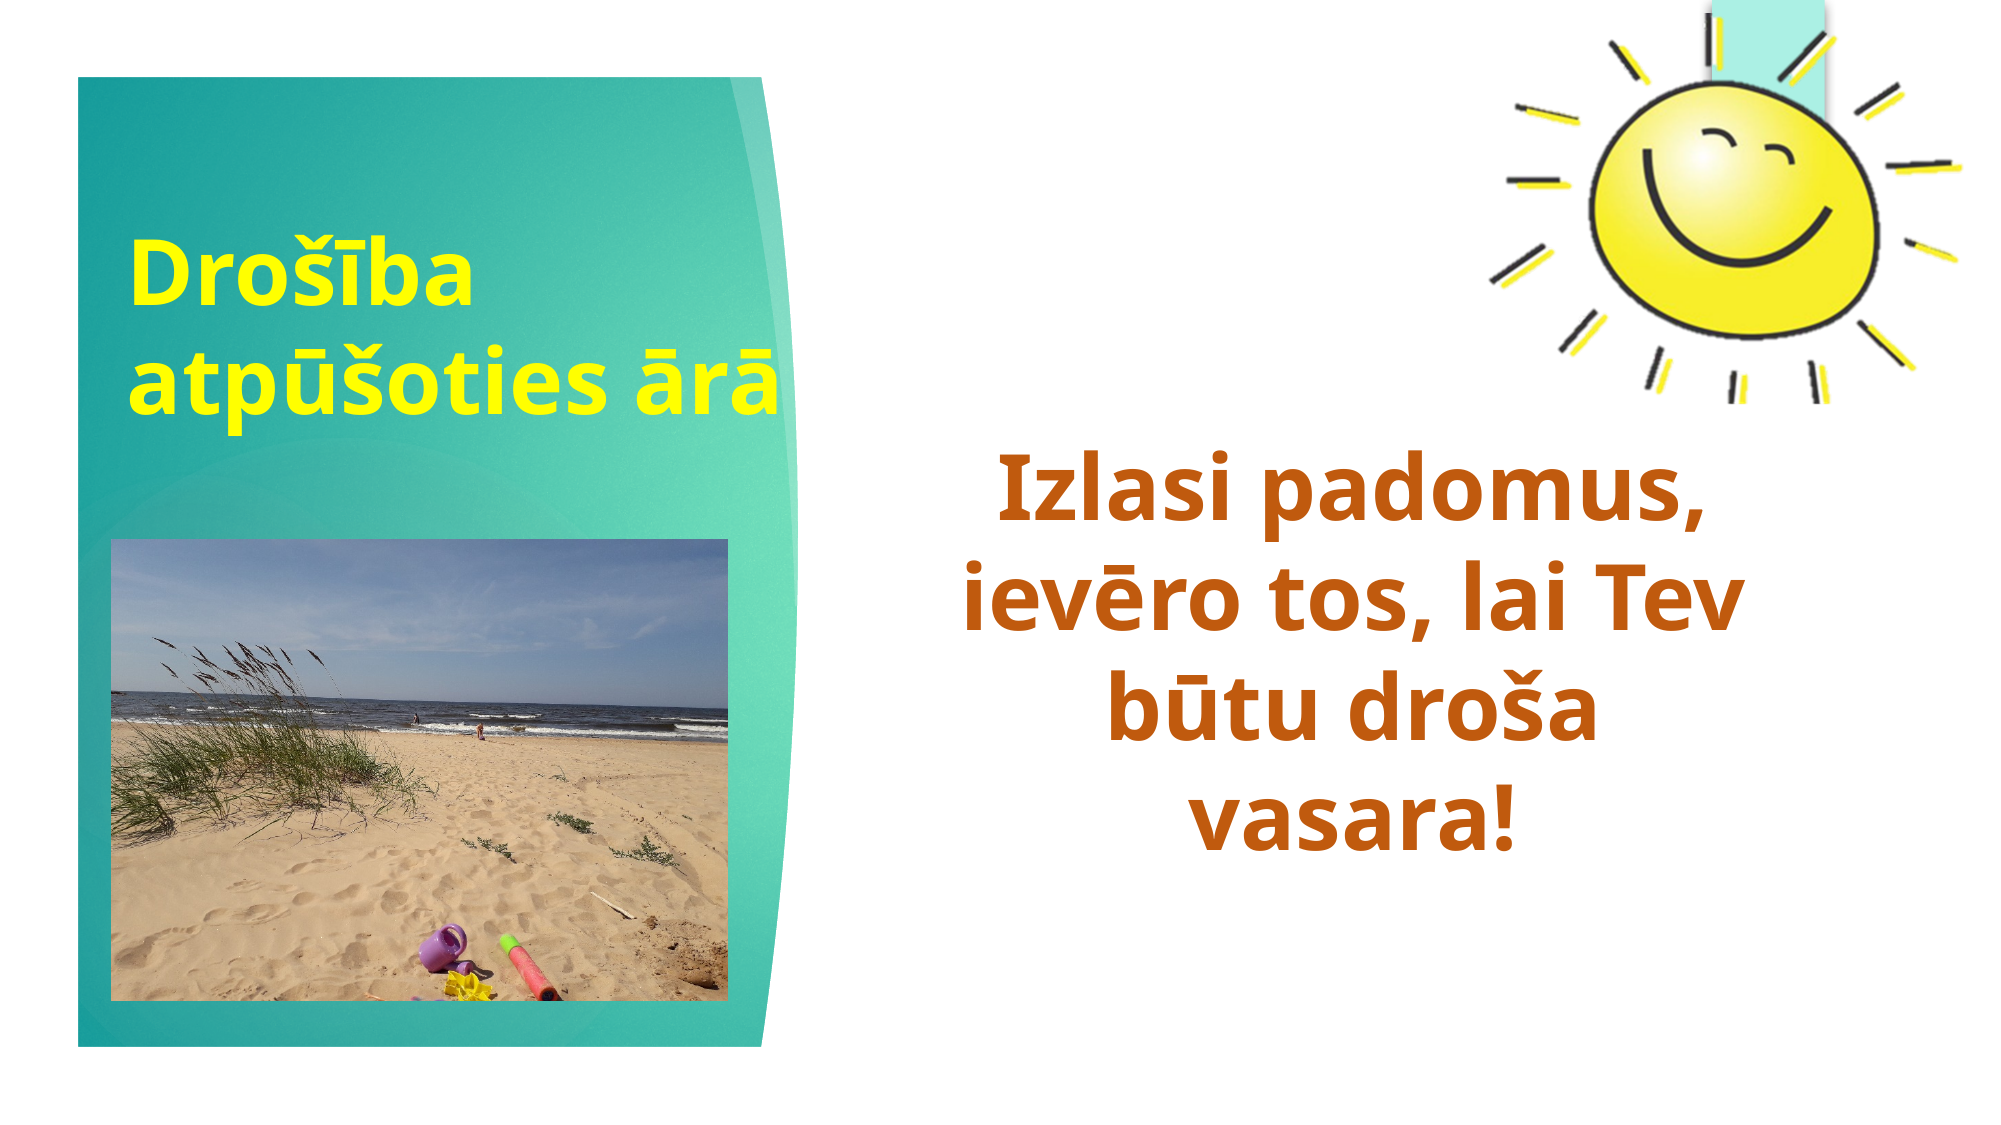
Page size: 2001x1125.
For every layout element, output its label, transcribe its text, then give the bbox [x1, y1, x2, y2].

picture [111, 538, 728, 1002]
picture [1389, 12, 2000, 414]
list Izlasi padomus, ievēro tos, lai Tev būtu droša vasara! [922, 347, 1785, 950]
title Drošība atpūšoties ārā [111, 178, 883, 441]
